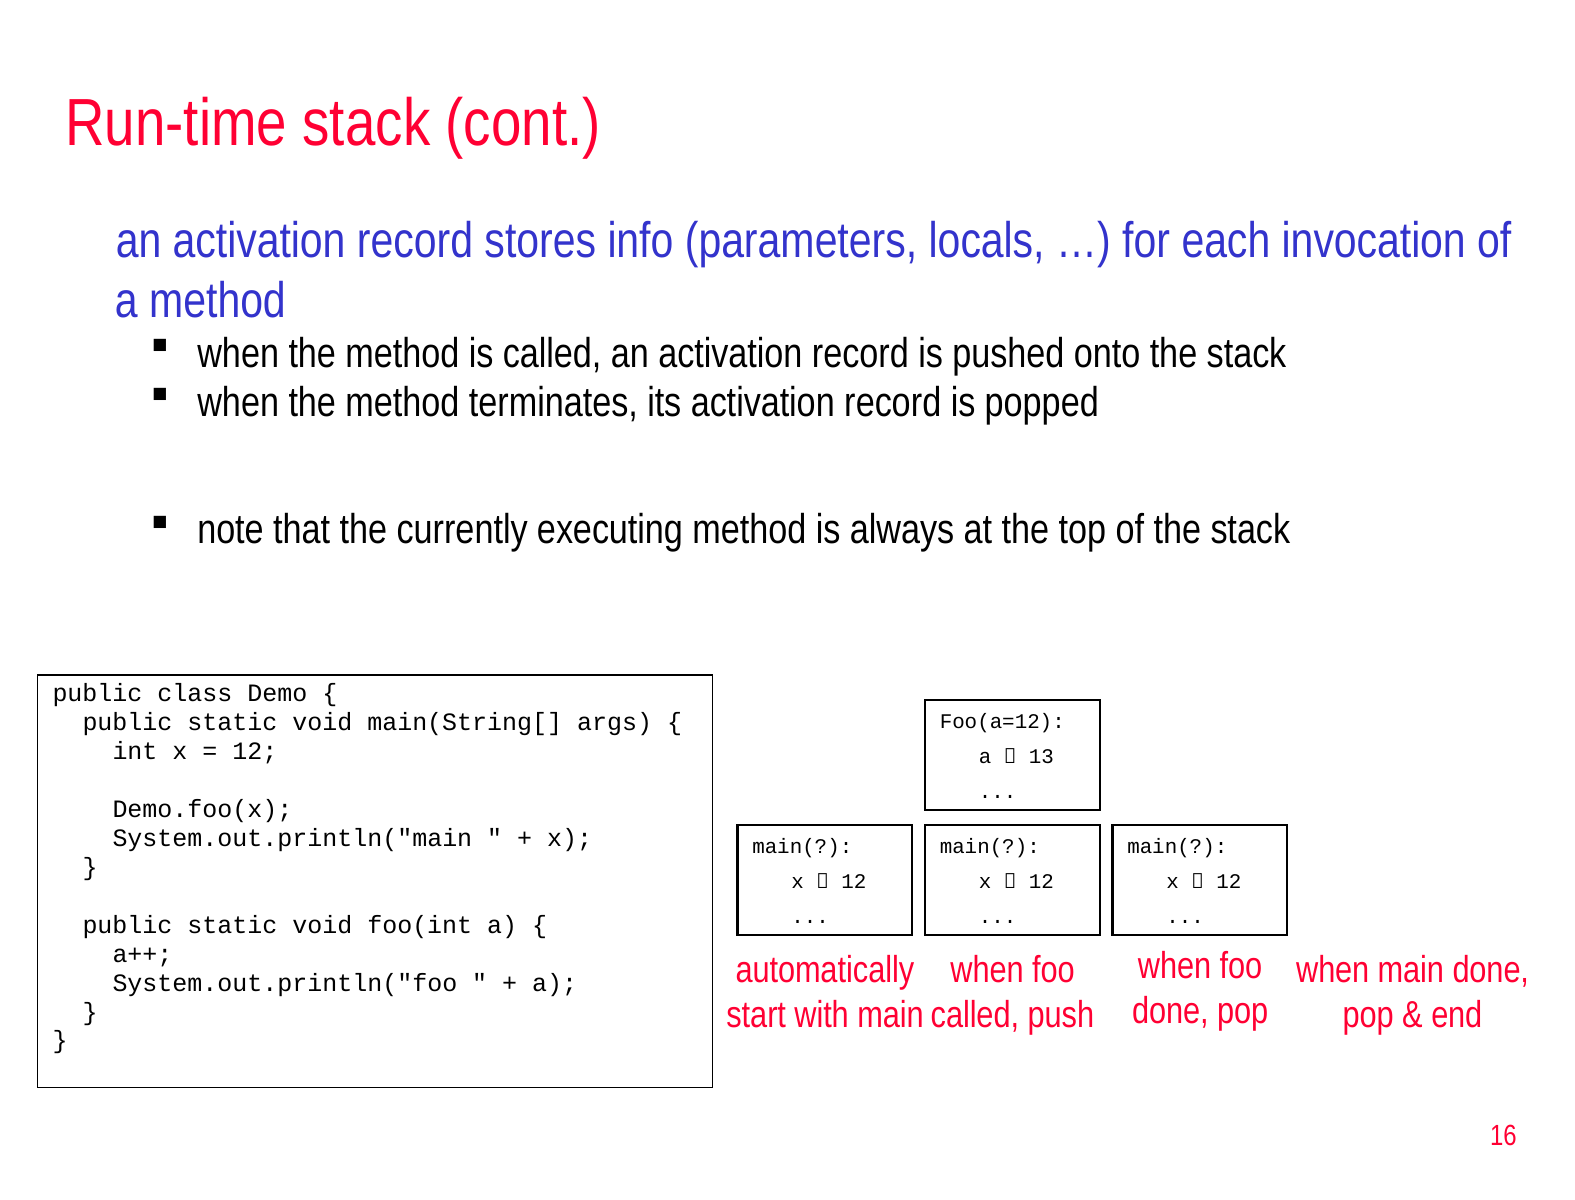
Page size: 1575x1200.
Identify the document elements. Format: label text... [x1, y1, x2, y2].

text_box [887, 699, 1138, 1043]
text_box public class Demo { public static void main(String[] args) { int x = 12; Demo.foo(x); System.out.println("main " + x); } public static void foo(int a) { a++; System.out.println("foo " + a); } } [37, 675, 713, 1088]
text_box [1099, 824, 1301, 1039]
slide_number 16 [1203, 1092, 1532, 1174]
title Run-time stack (cont.) [50, 62, 1538, 175]
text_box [699, 824, 882, 1043]
text_box when main done, pop & end [1303, 937, 1550, 1043]
list an activation record stores info (parameters, locals, …) for each invocation of a method when the method is called, an activation record is pushed onto the stack when the method terminates, its activation record is popped note that the currently executing method is always at the top of the stack [99, 200, 1541, 538]
